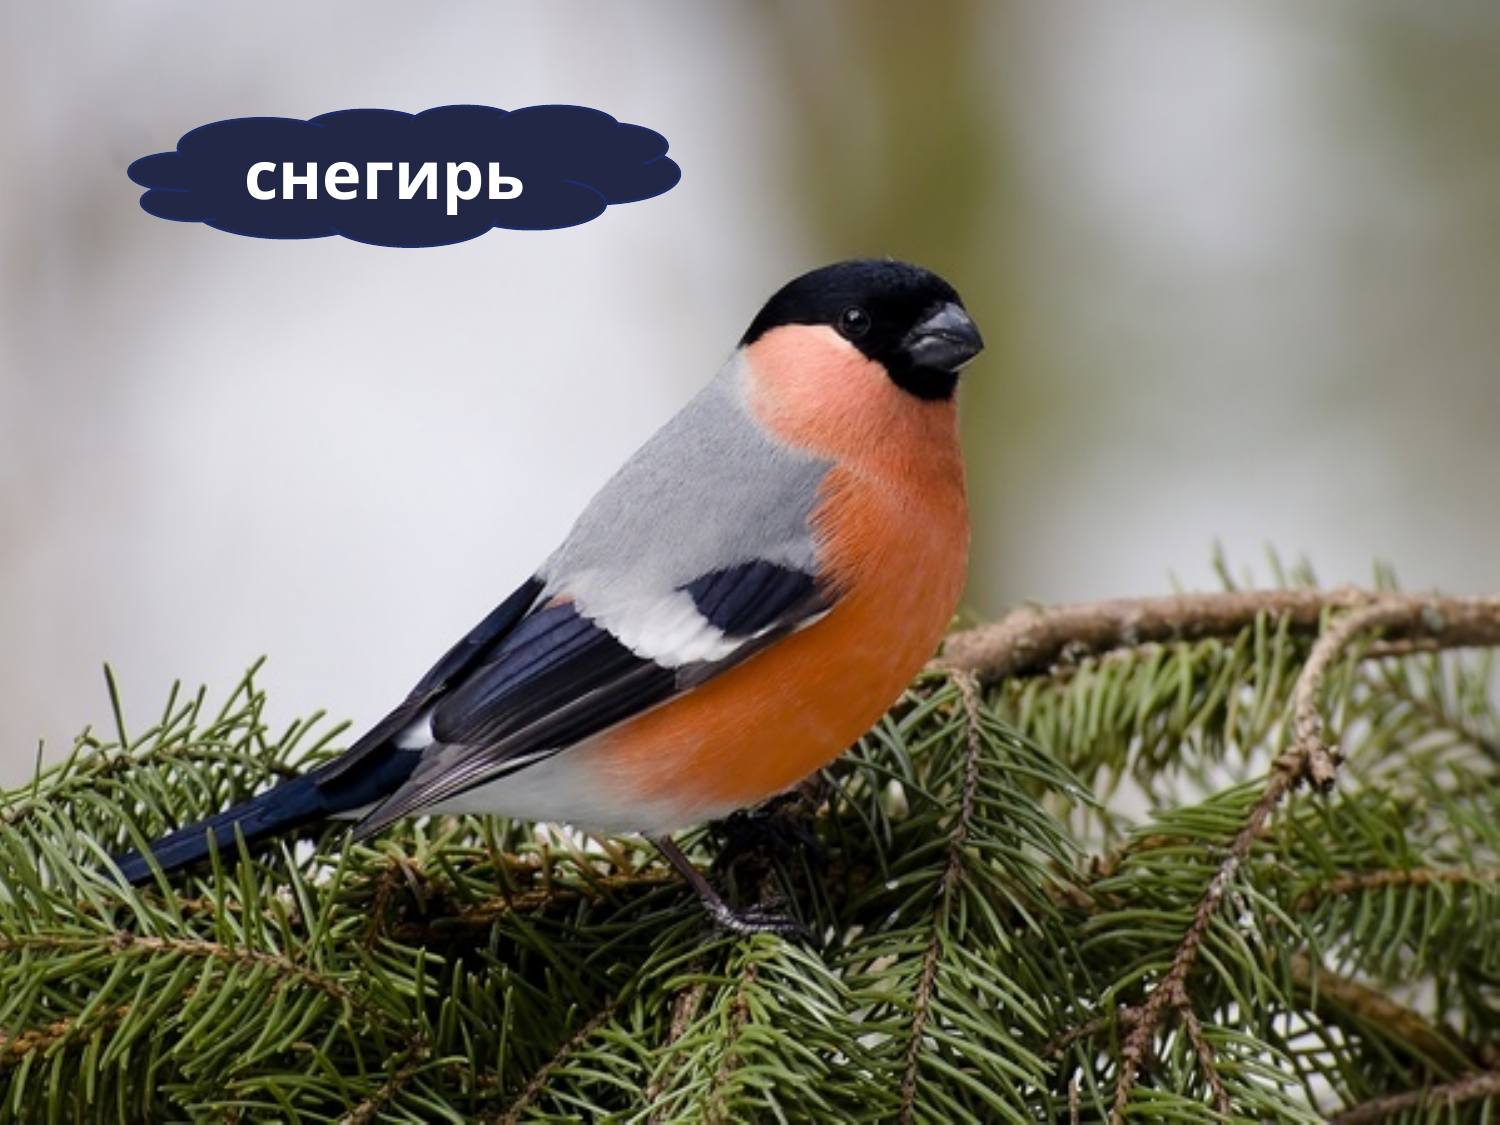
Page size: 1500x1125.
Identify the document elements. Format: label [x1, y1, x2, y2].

list [0, 0, 1500, 1125]
